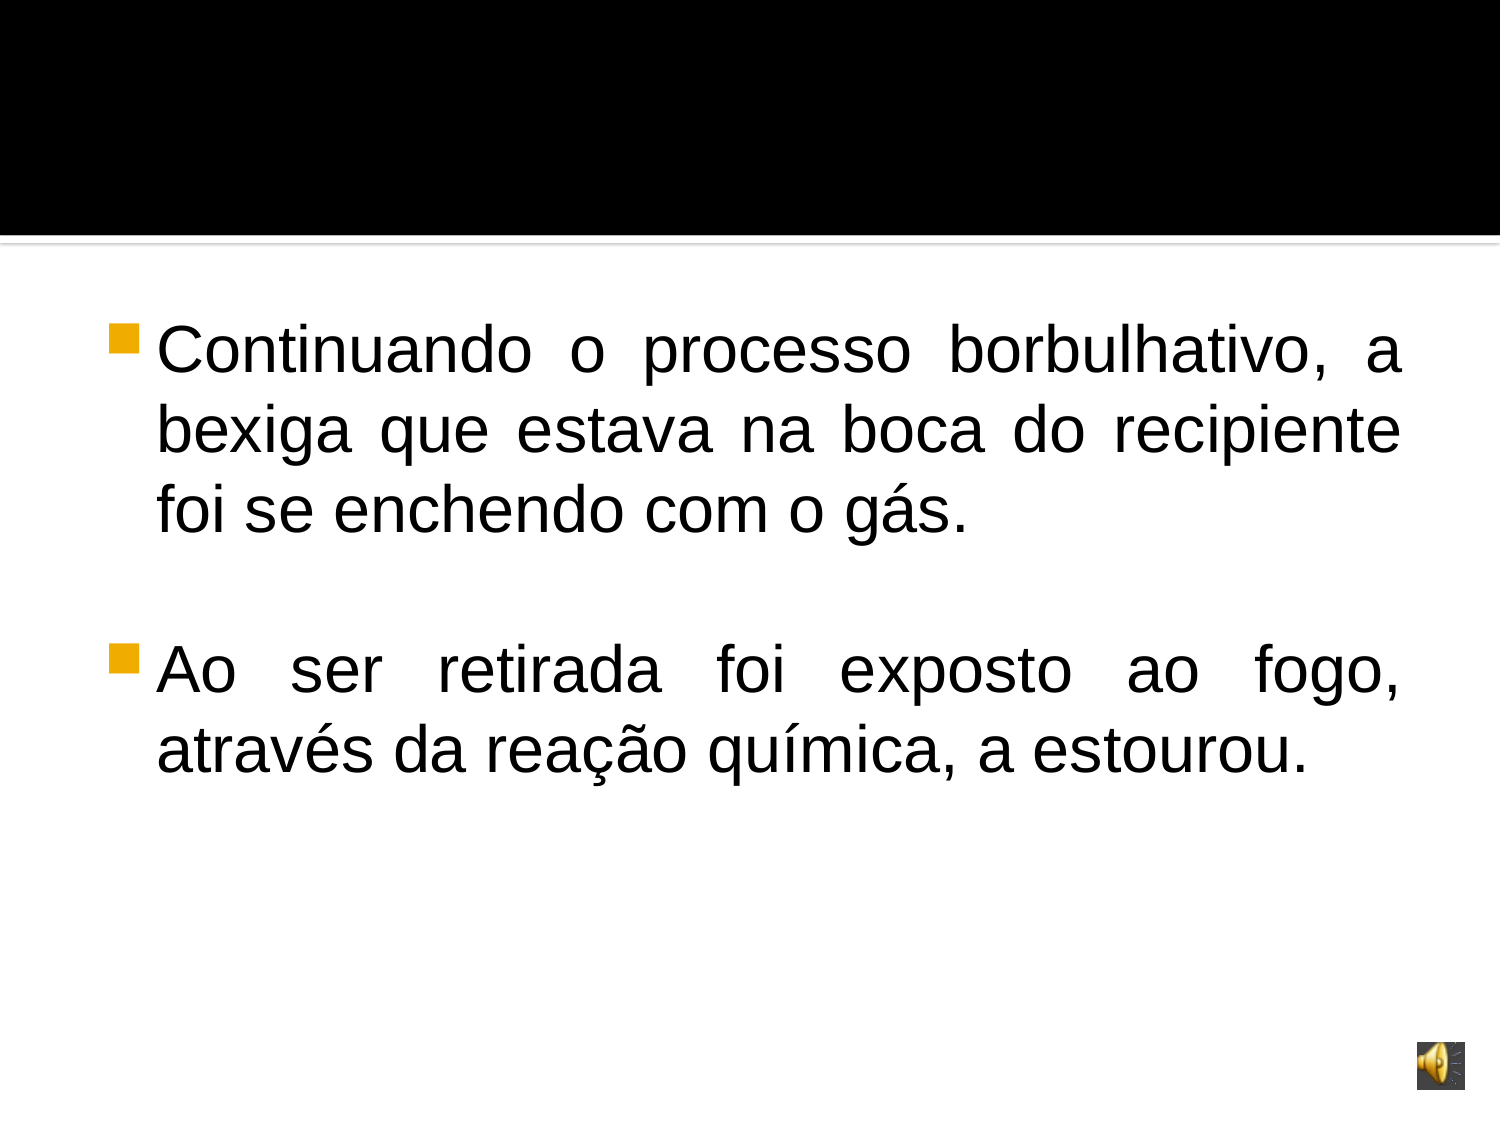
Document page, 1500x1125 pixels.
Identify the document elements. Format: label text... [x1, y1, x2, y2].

picture [1416, 1041, 1467, 1092]
list Continuando o processo borbulhativo, a bexiga que estava na boca do recipiente foi se enchendo com o gás. Ao ser retirada foi exposto ao fogo, através da reação química, a estourou. [75, 291, 1418, 1050]
